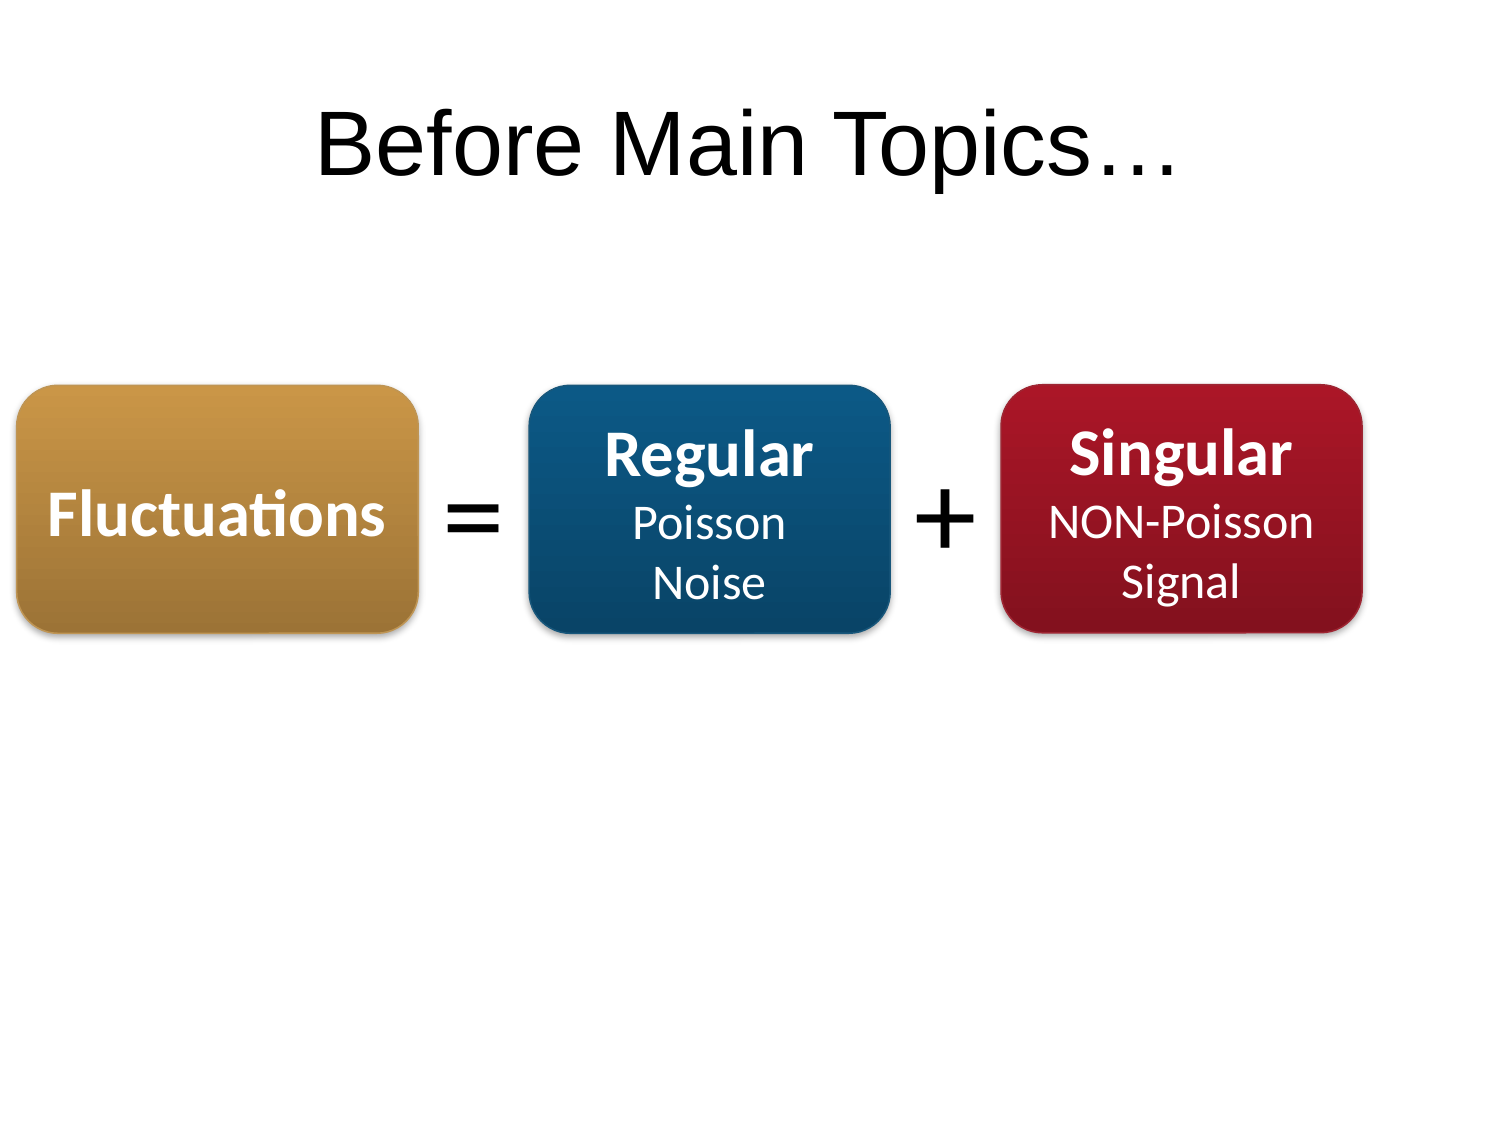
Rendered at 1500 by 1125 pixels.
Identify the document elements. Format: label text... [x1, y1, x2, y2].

title Before Main Topics… [75, 45, 1425, 233]
text_box Fluctuations [15, 384, 420, 635]
text_box + [899, 425, 992, 591]
text_box = [427, 425, 520, 591]
text_box Singular NON-Poisson Signal [1000, 383, 1363, 634]
text_box Regular Poisson Noise [528, 384, 891, 635]
